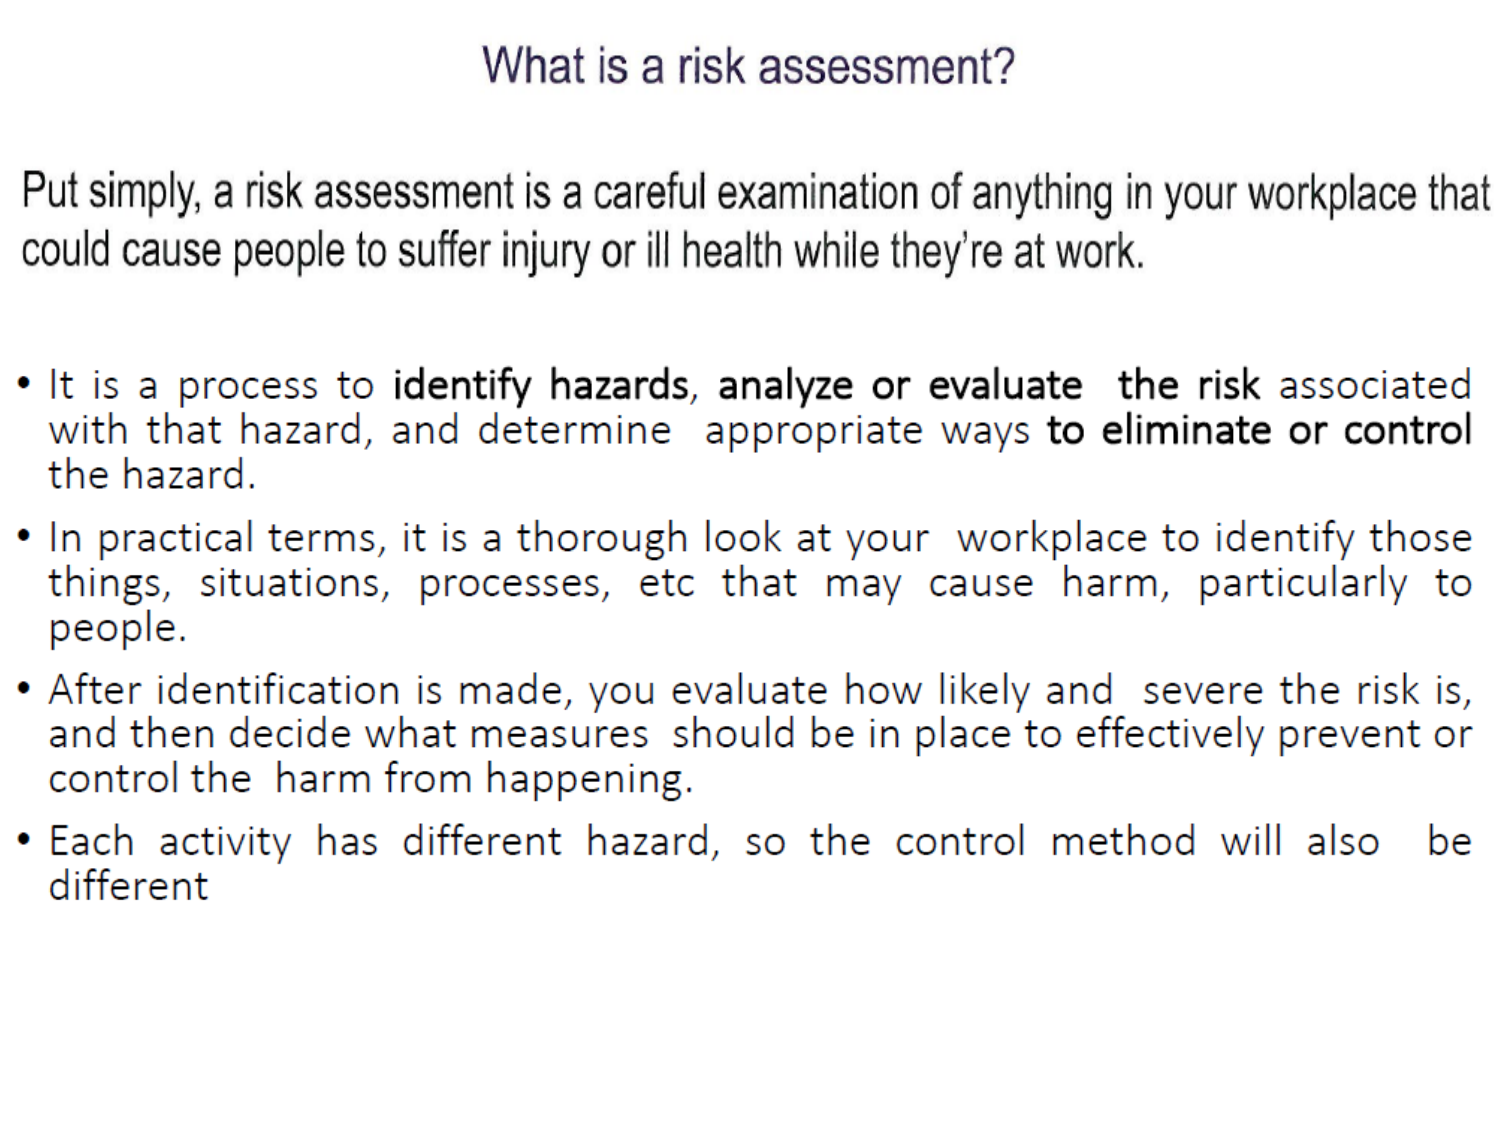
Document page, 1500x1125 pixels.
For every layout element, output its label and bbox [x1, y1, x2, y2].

picture [0, 343, 1496, 918]
picture [0, 0, 1500, 287]
